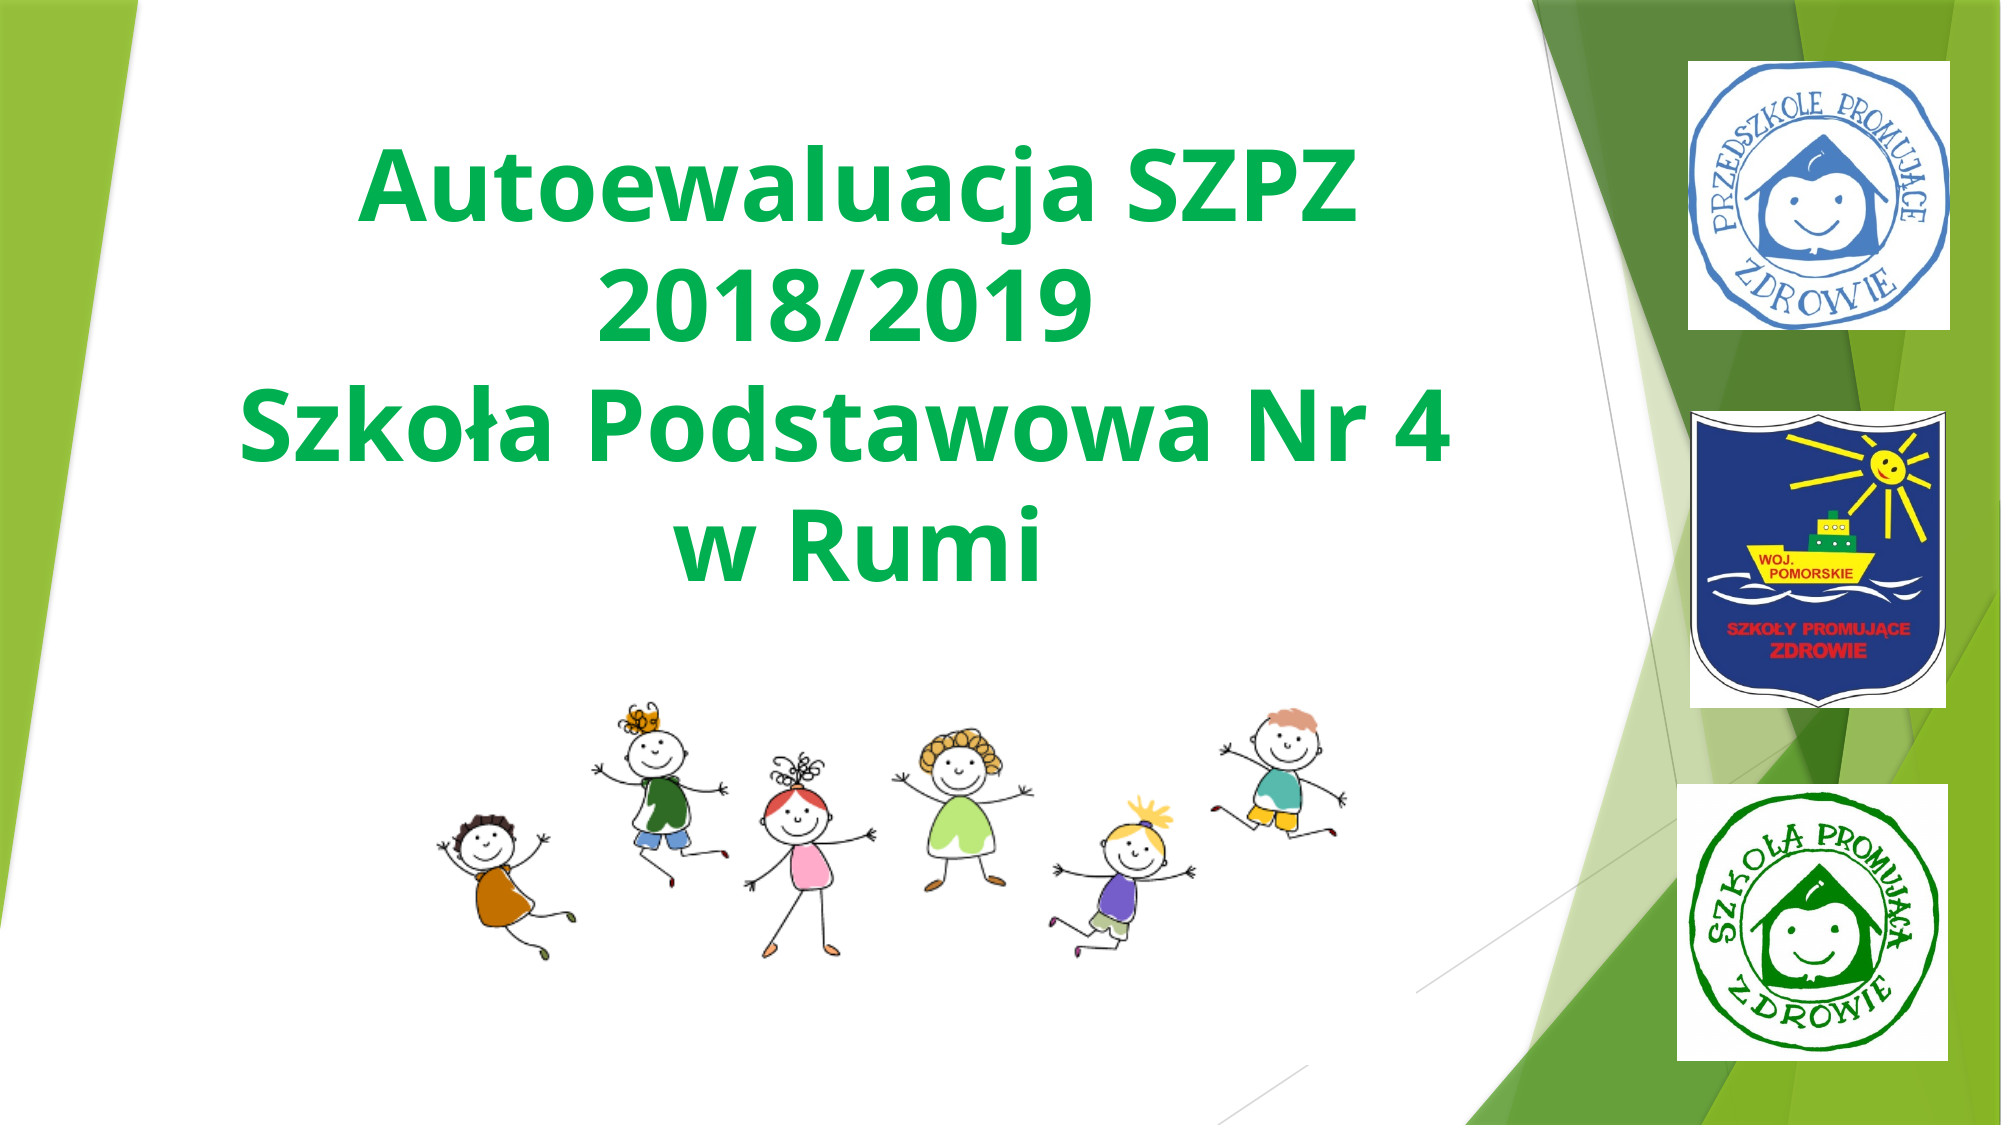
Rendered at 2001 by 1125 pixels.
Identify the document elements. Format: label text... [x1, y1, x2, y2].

picture [1690, 411, 1947, 708]
picture [1676, 783, 1949, 1061]
picture [415, 595, 1417, 1066]
picture [1688, 61, 1951, 331]
title Autoewaluacja SZPZ 2018/2019 Szkoła Podstawowa Nr 4 w Rumi [221, 154, 1496, 609]
